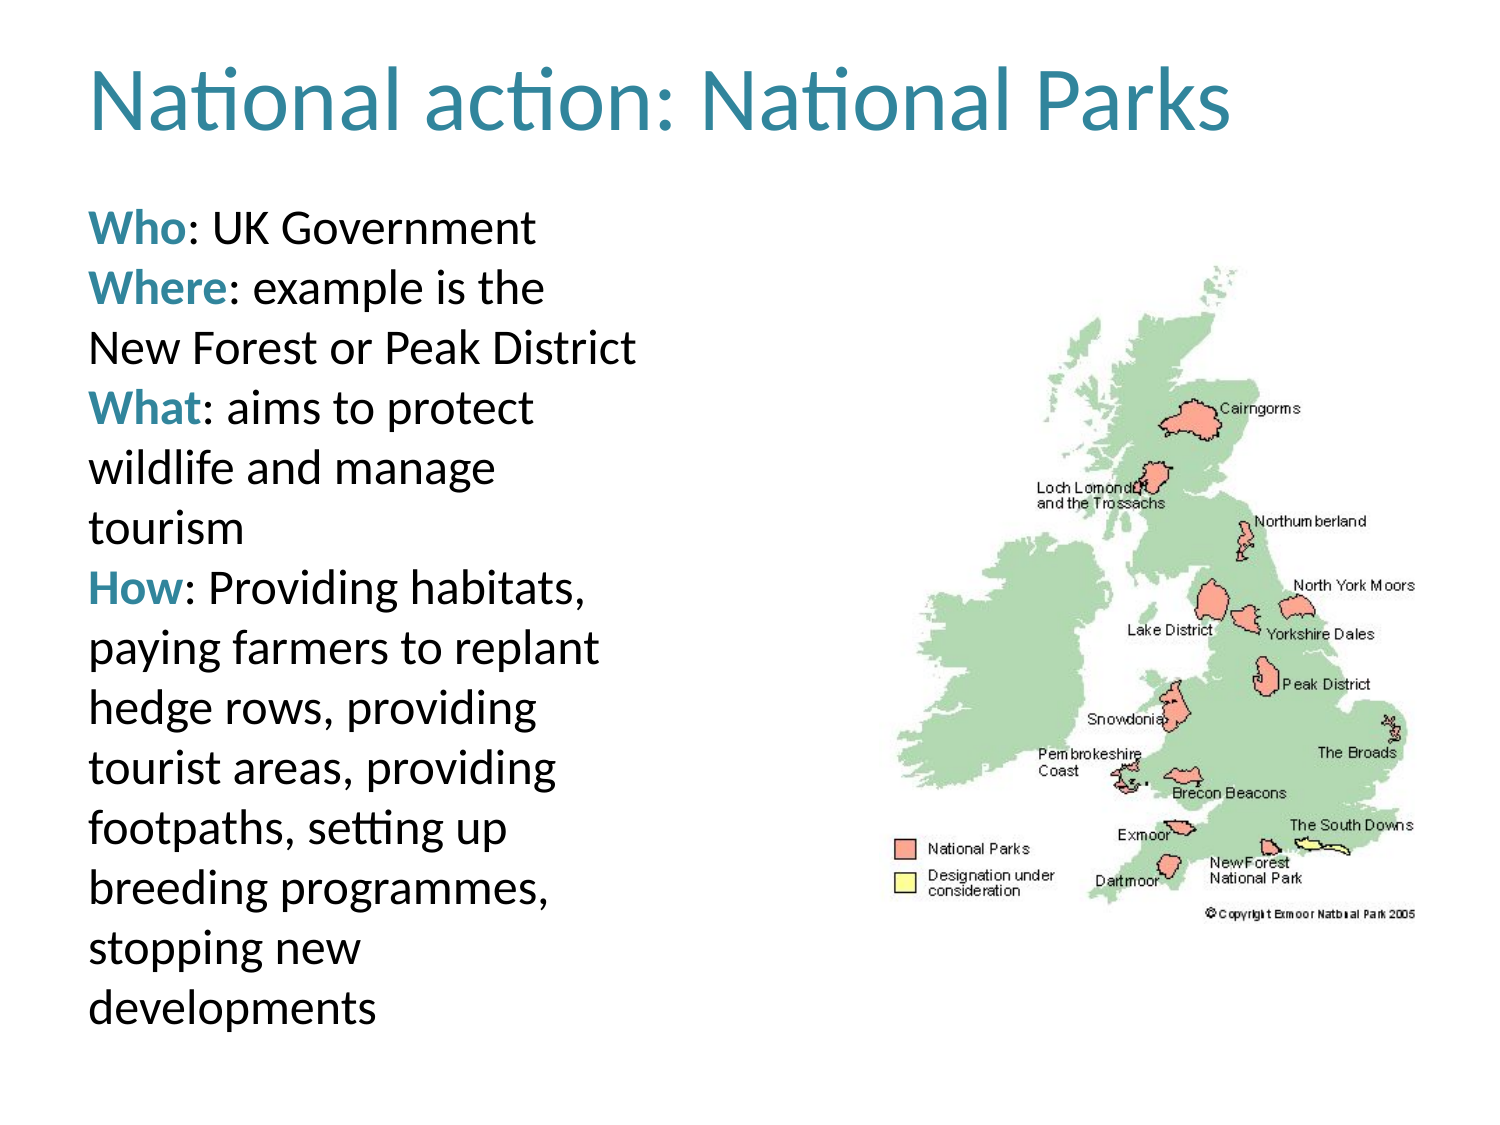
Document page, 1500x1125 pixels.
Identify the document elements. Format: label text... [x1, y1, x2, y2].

text_box National action: National Parks [73, 0, 1424, 188]
text_box Who: UK Government Where: example is the New Forest or Peak District What: aims to protect wildlife and manage tourism How: Providing habitats, paying farmers to replant hedge rows, providing tourist areas, providing footpaths, setting up breeding programmes, stopping new developments [73, 187, 656, 1043]
picture [879, 255, 1419, 925]
